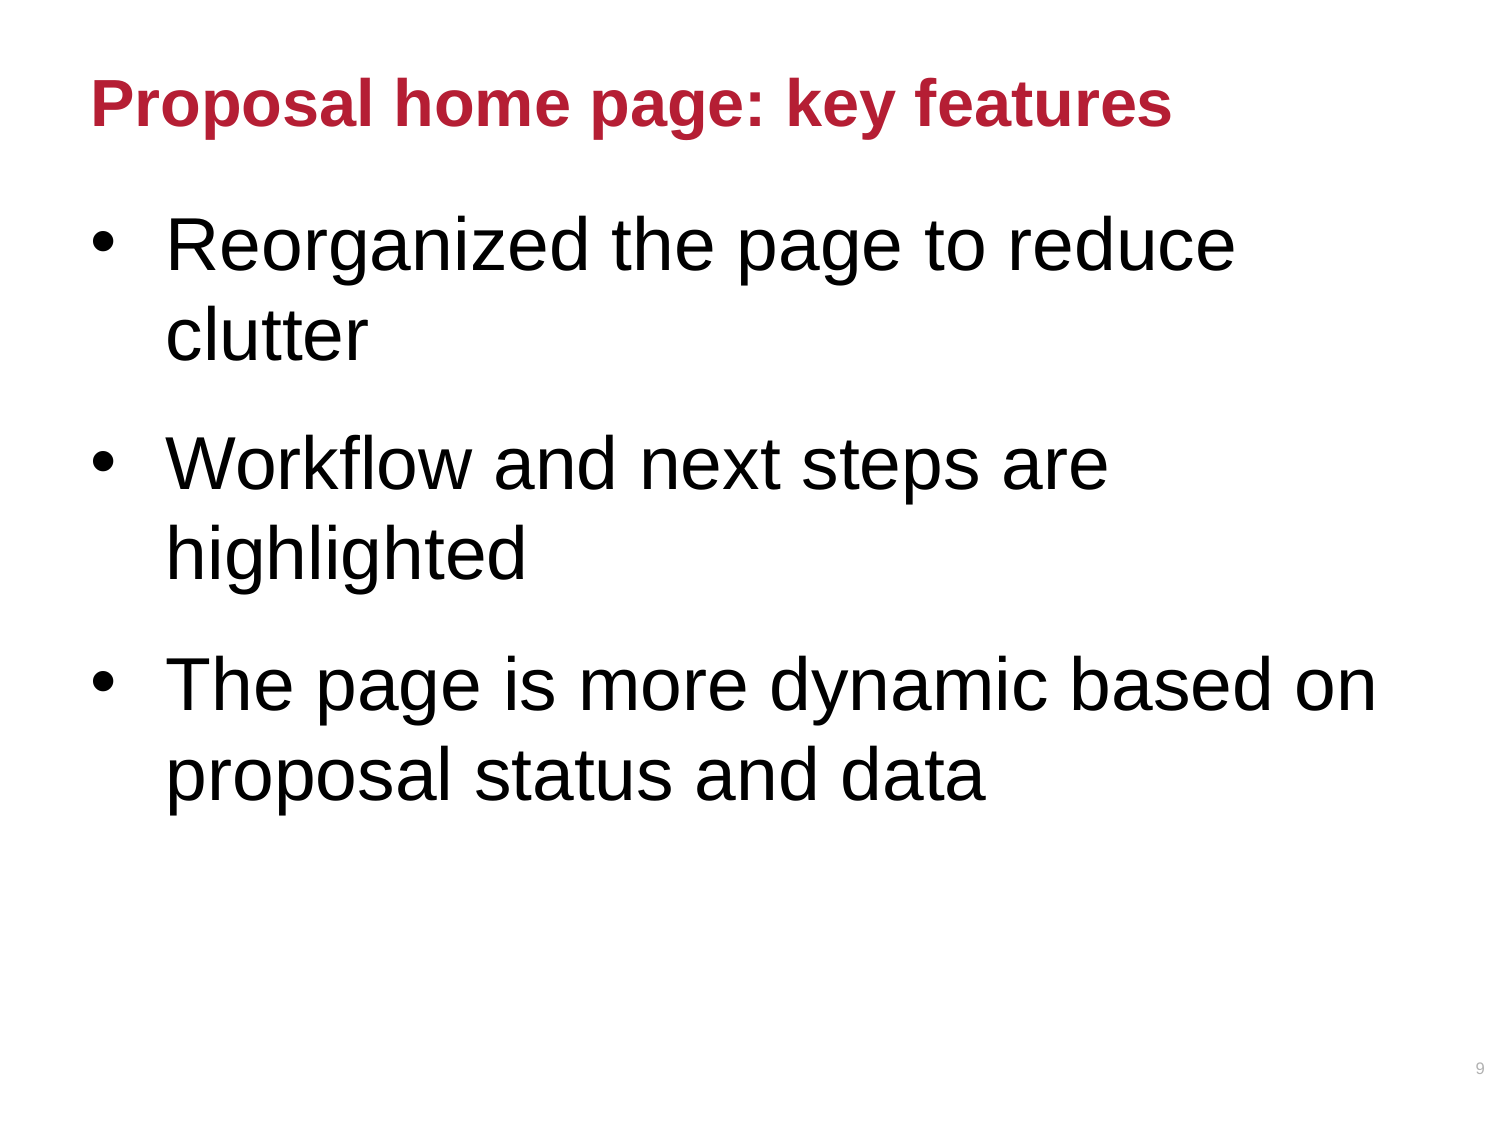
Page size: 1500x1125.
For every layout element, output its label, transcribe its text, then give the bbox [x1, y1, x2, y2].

slide_number 9 [1049, 1037, 1500, 1098]
list Reorganized the page to reduce clutter Workflow and next steps are highlighted The page is more dynamic based on proposal status and data [74, 187, 1426, 1026]
title Proposal home page: key features [74, 24, 1426, 176]
